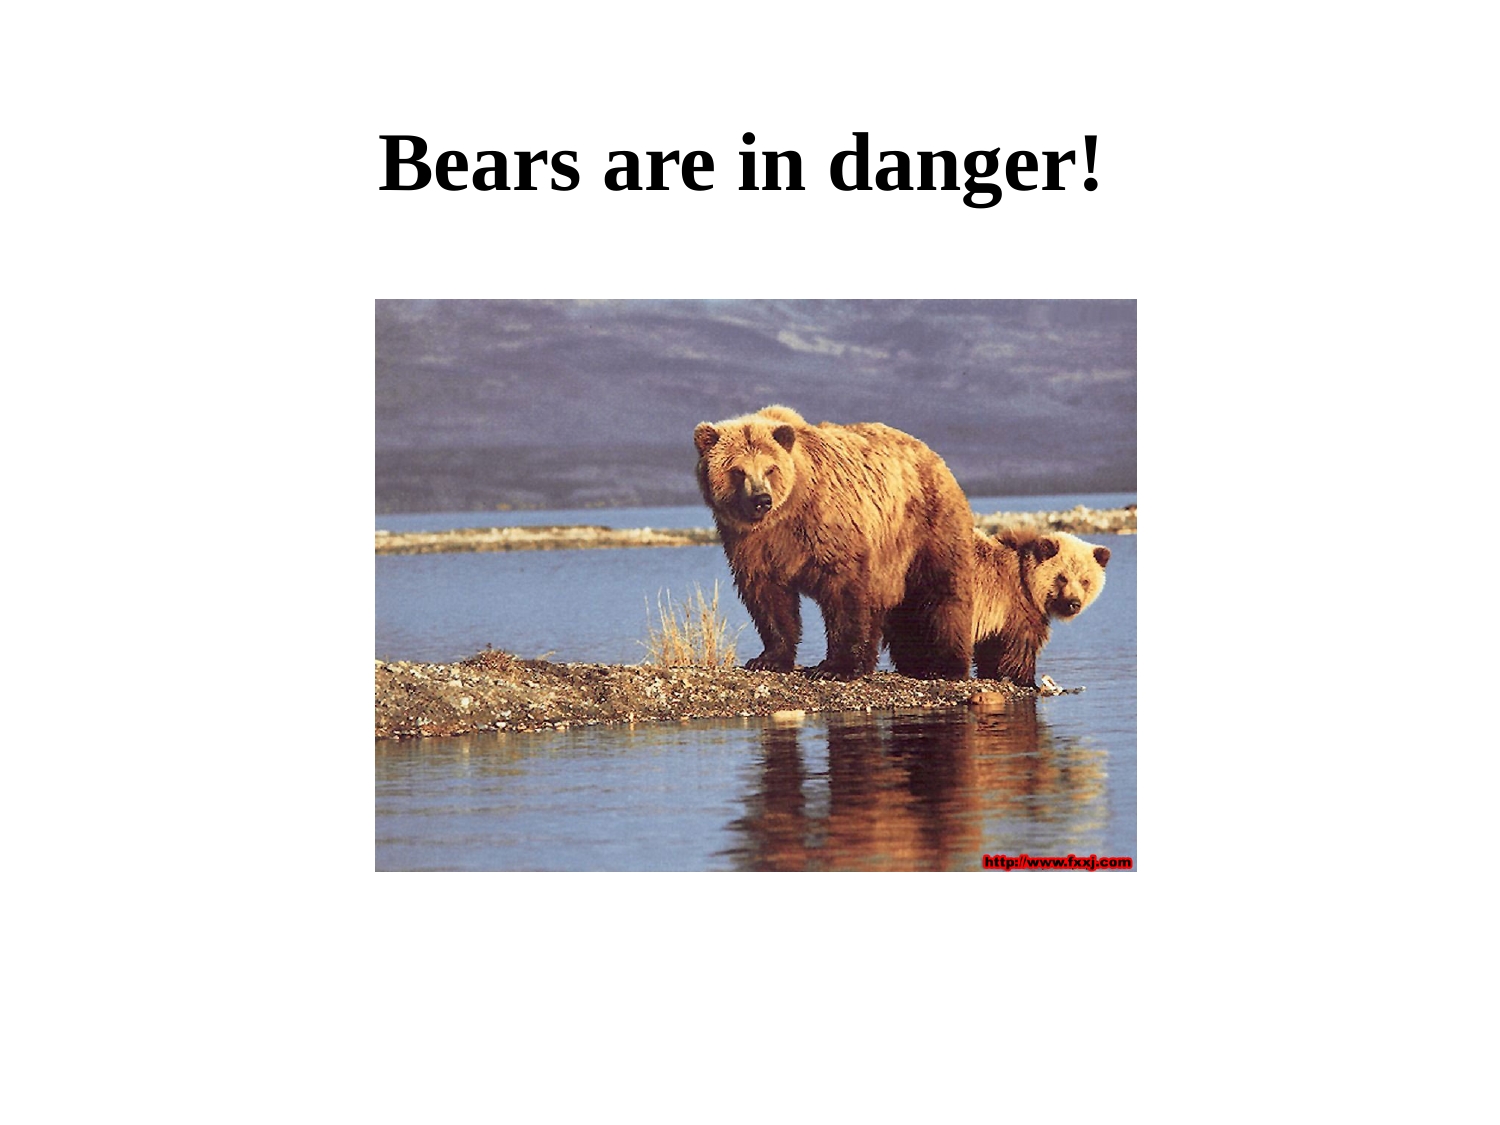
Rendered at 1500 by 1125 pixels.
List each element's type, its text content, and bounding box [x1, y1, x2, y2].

picture [374, 299, 1137, 872]
text_box Bears are in danger! [363, 99, 1121, 215]
